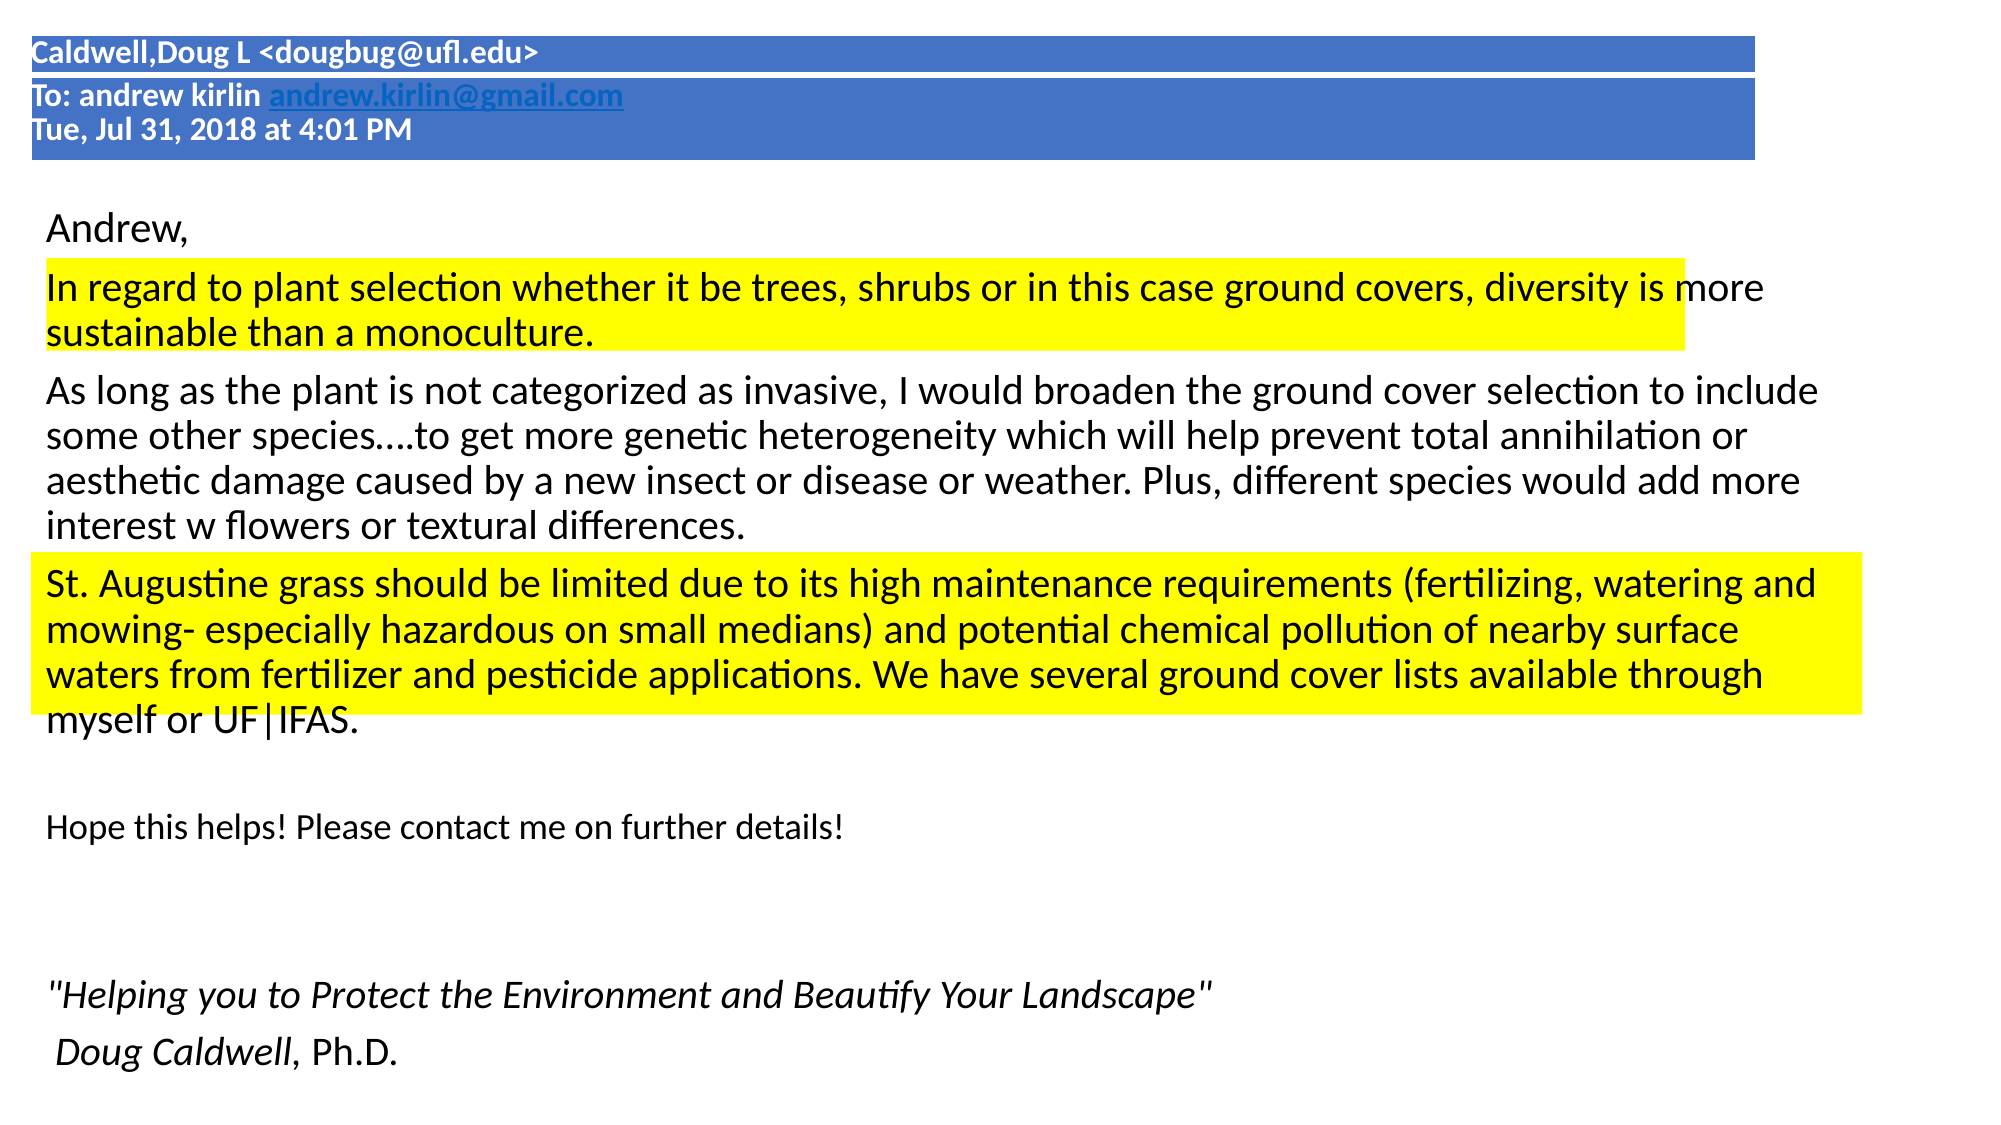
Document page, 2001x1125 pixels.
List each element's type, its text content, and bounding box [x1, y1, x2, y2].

table_header Caldwell,Doug L <dougbug@ufl.edu> [32, 36, 1755, 72]
list Andrew, In regard to plant selection whether it be trees, shrubs or in this case ground covers, diversity is more sustainable than a monoculture. As long as the plant is not categorized as invasive, I would broaden the ground cover selection to include some other species….to get more genetic heterogeneity which will help prevent total annihilation or aesthetic damage caused by a new insect or disease or weather. Plus, different species would add more interest w flowers or textural differences. St. Augustine grass should be limited due to its high maintenance requirements (fertilizing, watering and mowing- especially hazardous on small medians) and potential chemical pollution of nearby surface waters from fertilizer and pesticide applications. We have several ground cover lists available through myself or UF|IFAS. Hope this helps! Please contact me on further details! "Helping you to Protect the Environment and Beautify Your Landscape" Doug Caldwell, Ph.D. [30, 35, 1863, 1092]
table_cell To: andrew kirlin andrew.kirlin@gmail.com Tue, Jul 31, 2018 at 4:01 PM [32, 78, 1755, 160]
